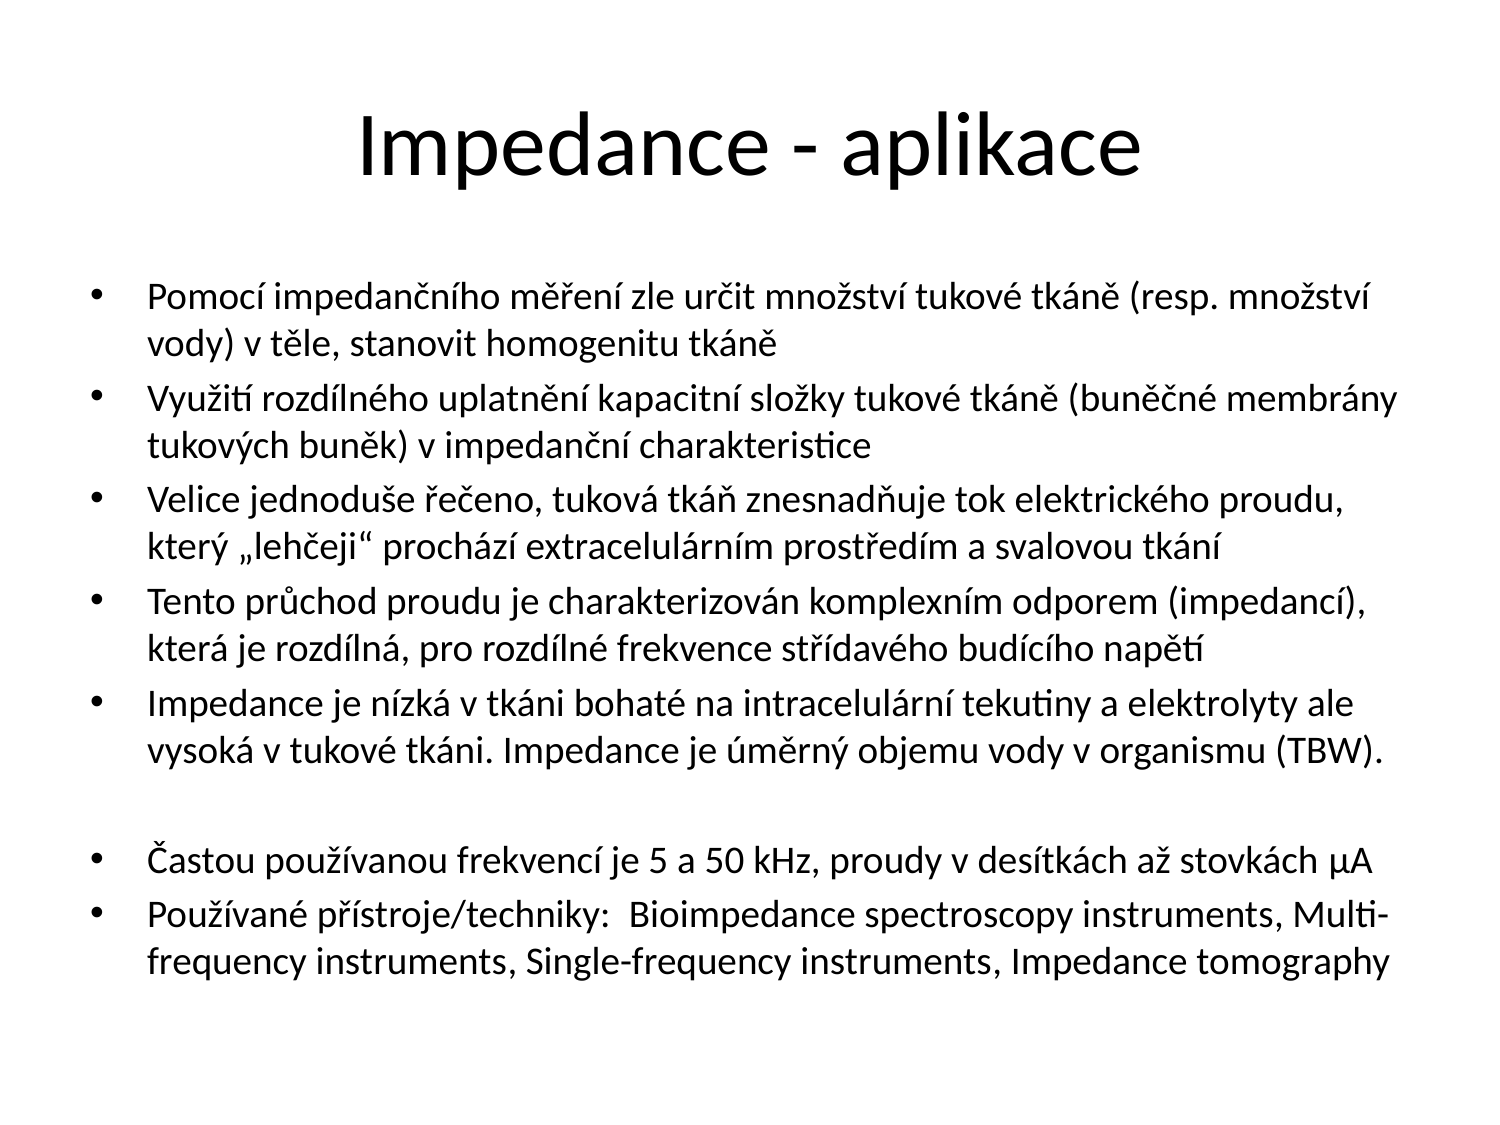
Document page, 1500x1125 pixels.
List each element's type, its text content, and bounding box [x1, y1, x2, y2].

title Impedance - aplikace [75, 45, 1425, 233]
list Pomocí impedančního měření zle určit množství tukové tkáně (resp. množství vody) v těle, stanovit homogenitu tkáně Využití rozdílného uplatnění kapacitní složky tukové tkáně (buněčné membrány tukových buněk) v impedanční charakteristice Velice jednoduše řečeno, tuková tkáň znesnadňuje tok elektrického proudu, který „lehčeji“ prochází extracelulárním prostředím a svalovou tkání Tento průchod proudu je charakterizován komplexním odporem (impedancí), která je rozdílná, pro rozdílné frekvence střídavého budícího napětí Impedance je nízká v tkáni bohaté na intracelulární tekutiny a elektrolyty ale vysoká v tukové tkáni. Impedance je úměrný objemu vody v organismu (TBW). Častou používanou frekvencí je 5 a 50 kHz, proudy v desítkách až stovkách μA Používané přístroje/techniky: Bioimpedance spectroscopy instruments, Multi-frequency instruments, Single-frequency instruments, Impedance tomography [75, 262, 1425, 1005]
